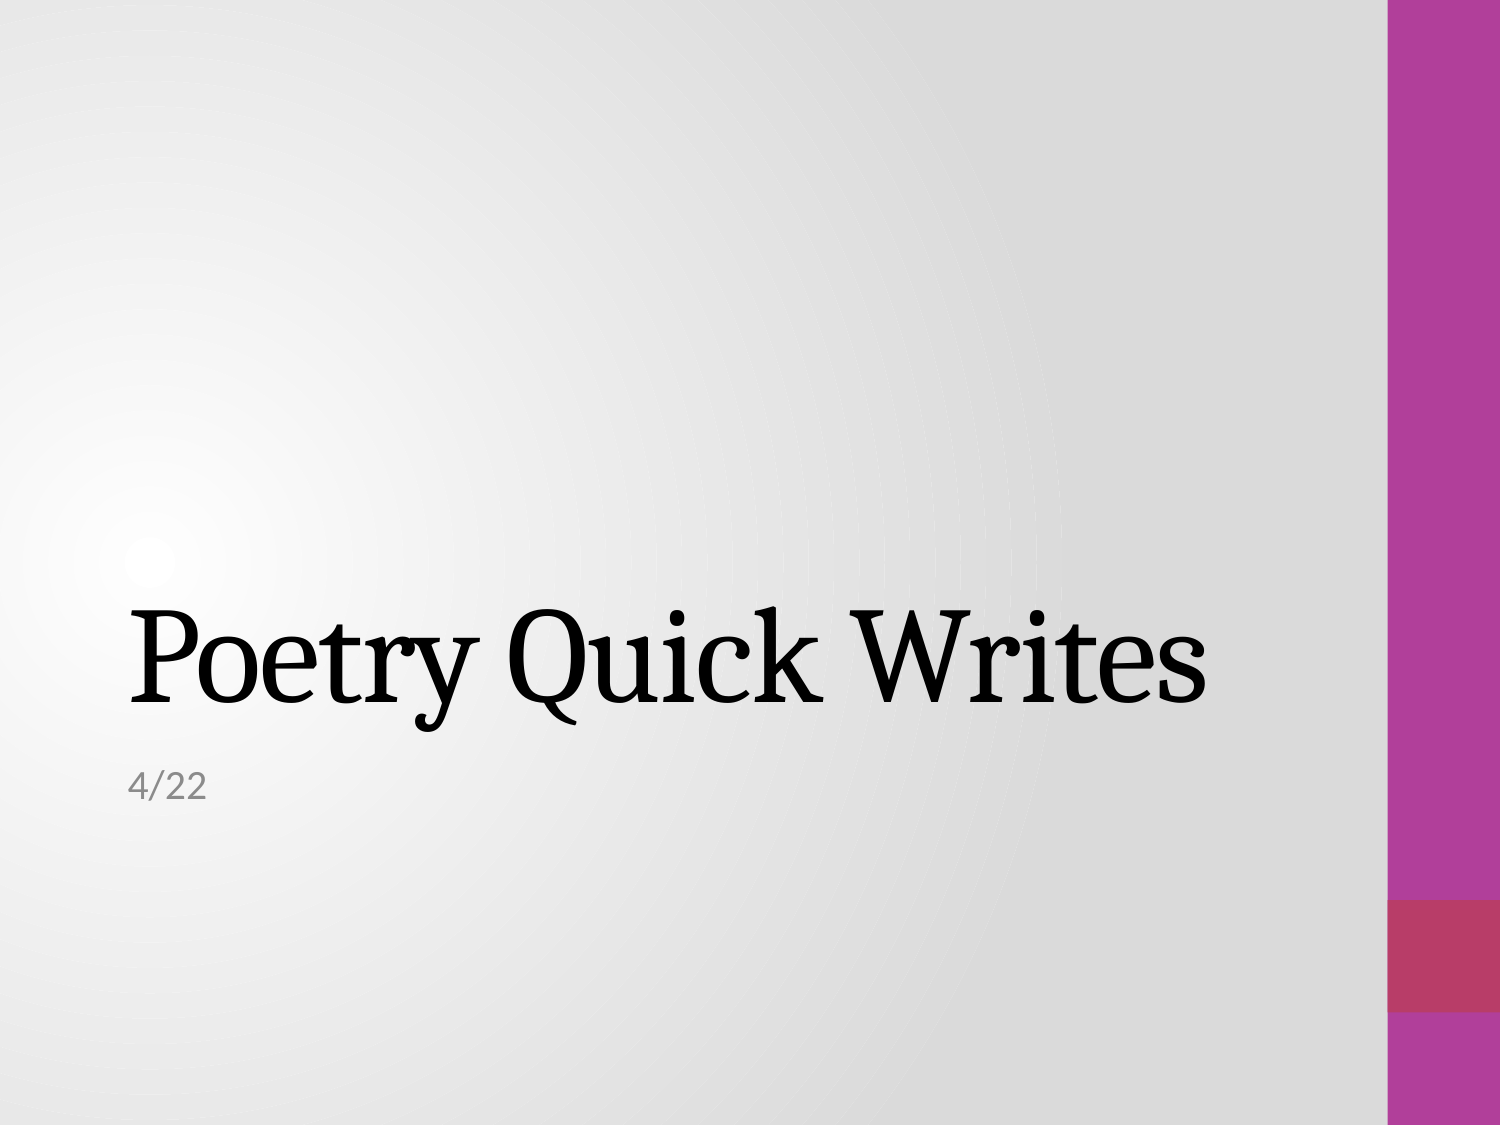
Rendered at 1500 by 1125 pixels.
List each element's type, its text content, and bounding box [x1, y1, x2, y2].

subtitle 4/22 [112, 750, 1173, 925]
title Poetry Quick Writes [112, 312, 1350, 738]
